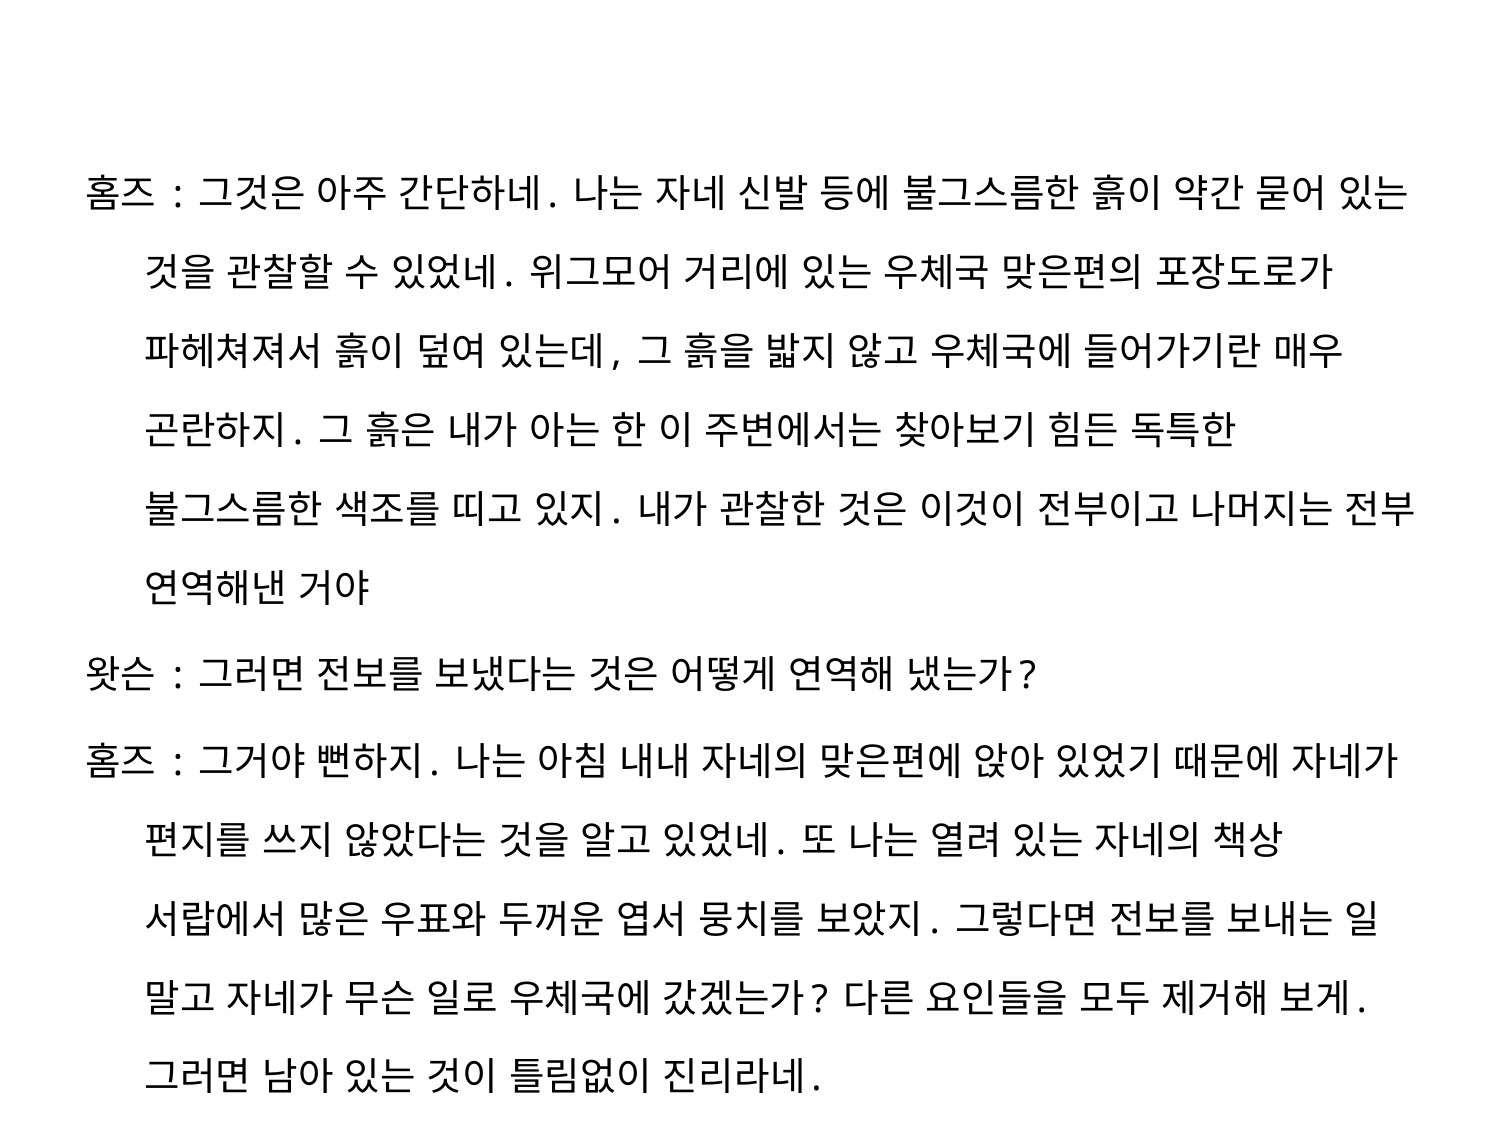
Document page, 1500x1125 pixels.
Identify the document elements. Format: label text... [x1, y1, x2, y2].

list 홈즈 : 그것은 아주 간단하네. 나는 자네 신발 등에 불그스름한 흙이 약간 묻어 있는 것을 관찰할 수 있었네. 위그모어 거리에 있는 우체국 맞은편의 포장도로가 파헤쳐져서 흙이 덮여 있는데, 그 흙을 밟지 않고 우체국에 들어가기란 매우 곤란하지. 그 흙은 내가 아는 한 이 주변에서는 찾아보기 힘든 독특한 불그스름한 색조를 띠고 있지. 내가 관찰한 것은 이것이 전부이고 나머지는 전부 연역해낸 거야 왓슨 : 그러면 전보를 보냈다는 것은 어떻게 연역해 냈는가? 홈즈 : 그거야 뻔하지. 나는 아침 내내 자네의 맞은편에 앉아 있었기 때문에 자네가 편지를 쓰지 않았다는 것을 알고 있었네. 또 나는 열려 있는 자네의 책상 서랍에서 많은 우표와 두꺼운 엽서 뭉치를 보았지. 그렇다면 전보를 보내는 일 말고 자네가 무슨 일로 우체국에 갔겠는가? 다른 요인들을 모두 제거해 보게. 그러면 남아 있는 것이 틀림없이 진리라네. [70, 128, 1442, 1125]
